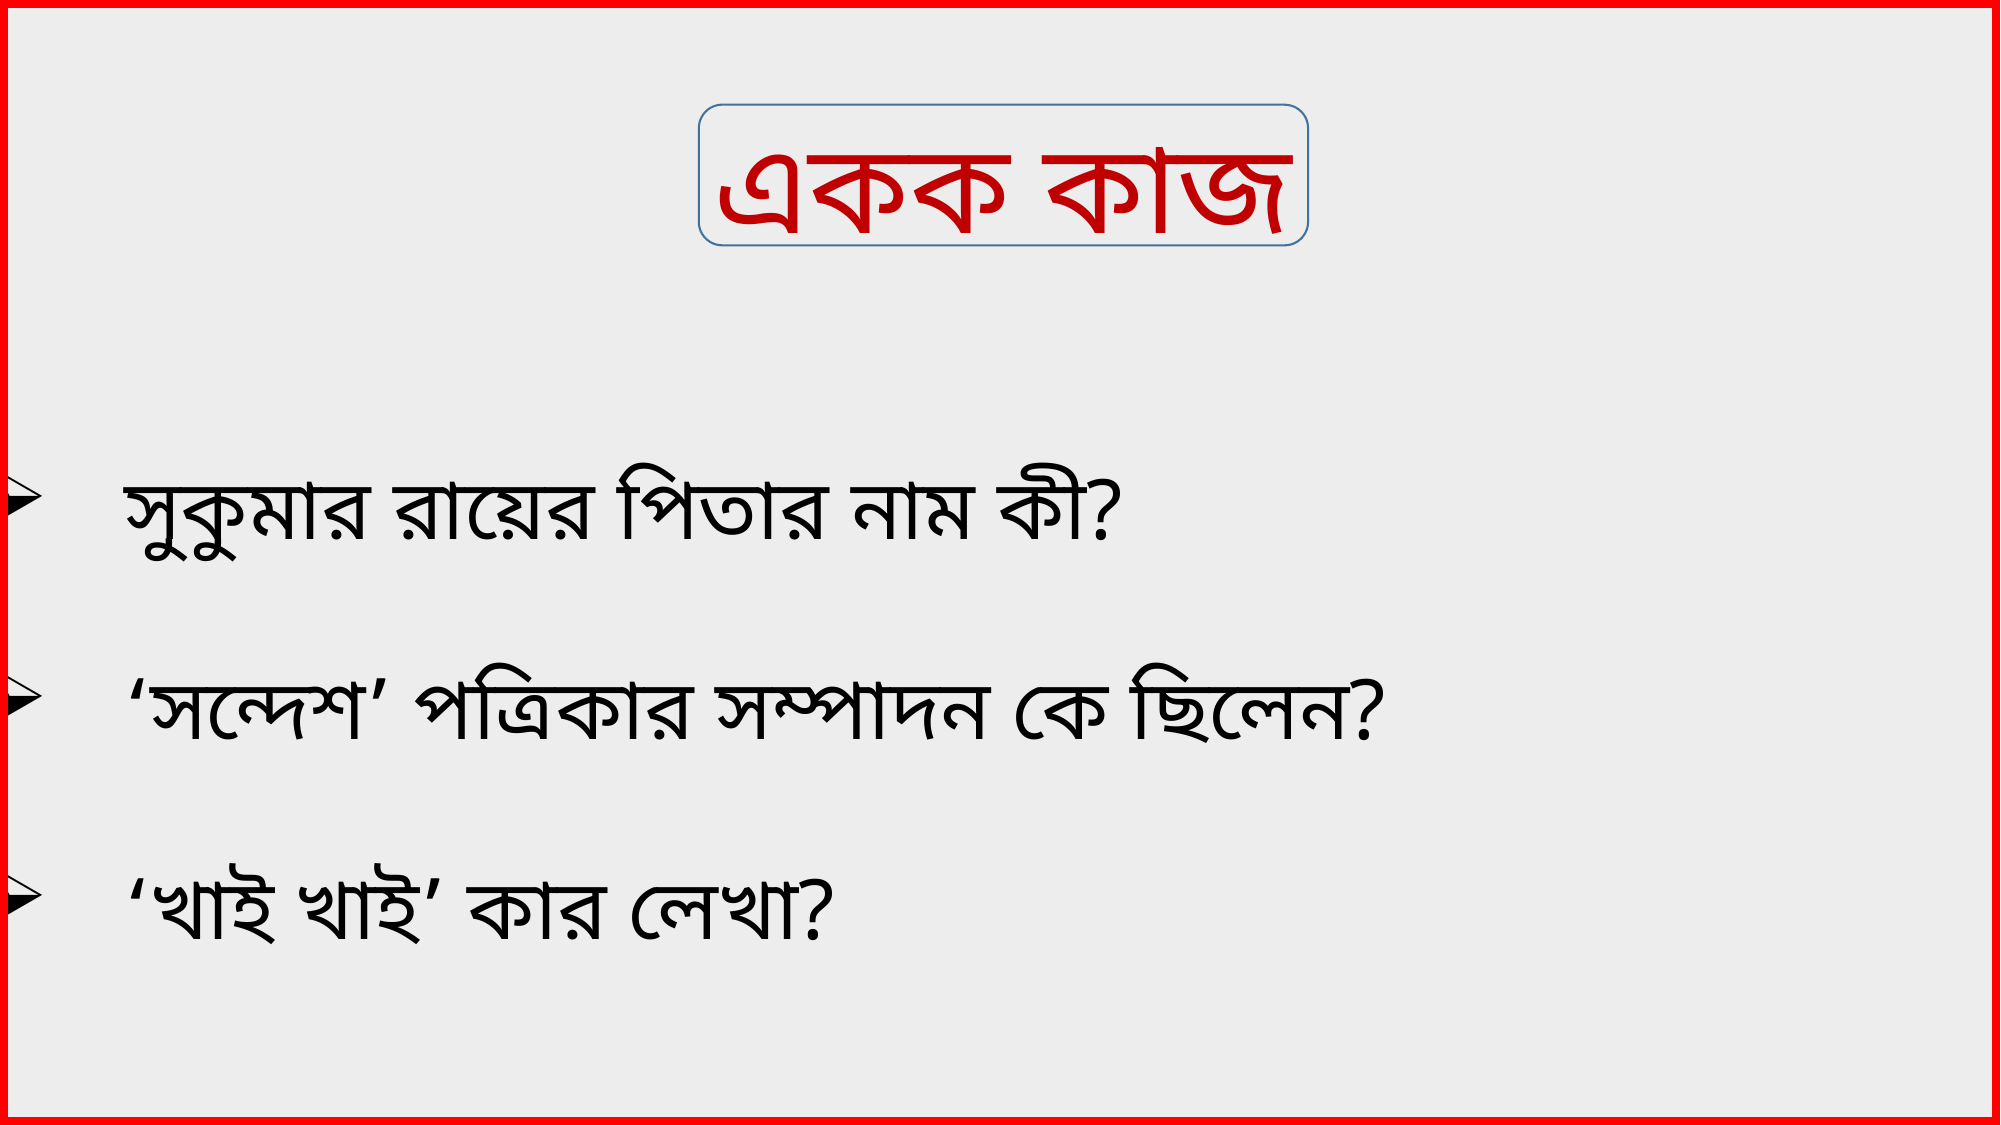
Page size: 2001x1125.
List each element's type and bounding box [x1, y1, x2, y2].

text_box [0, 0, 2000, 1125]
